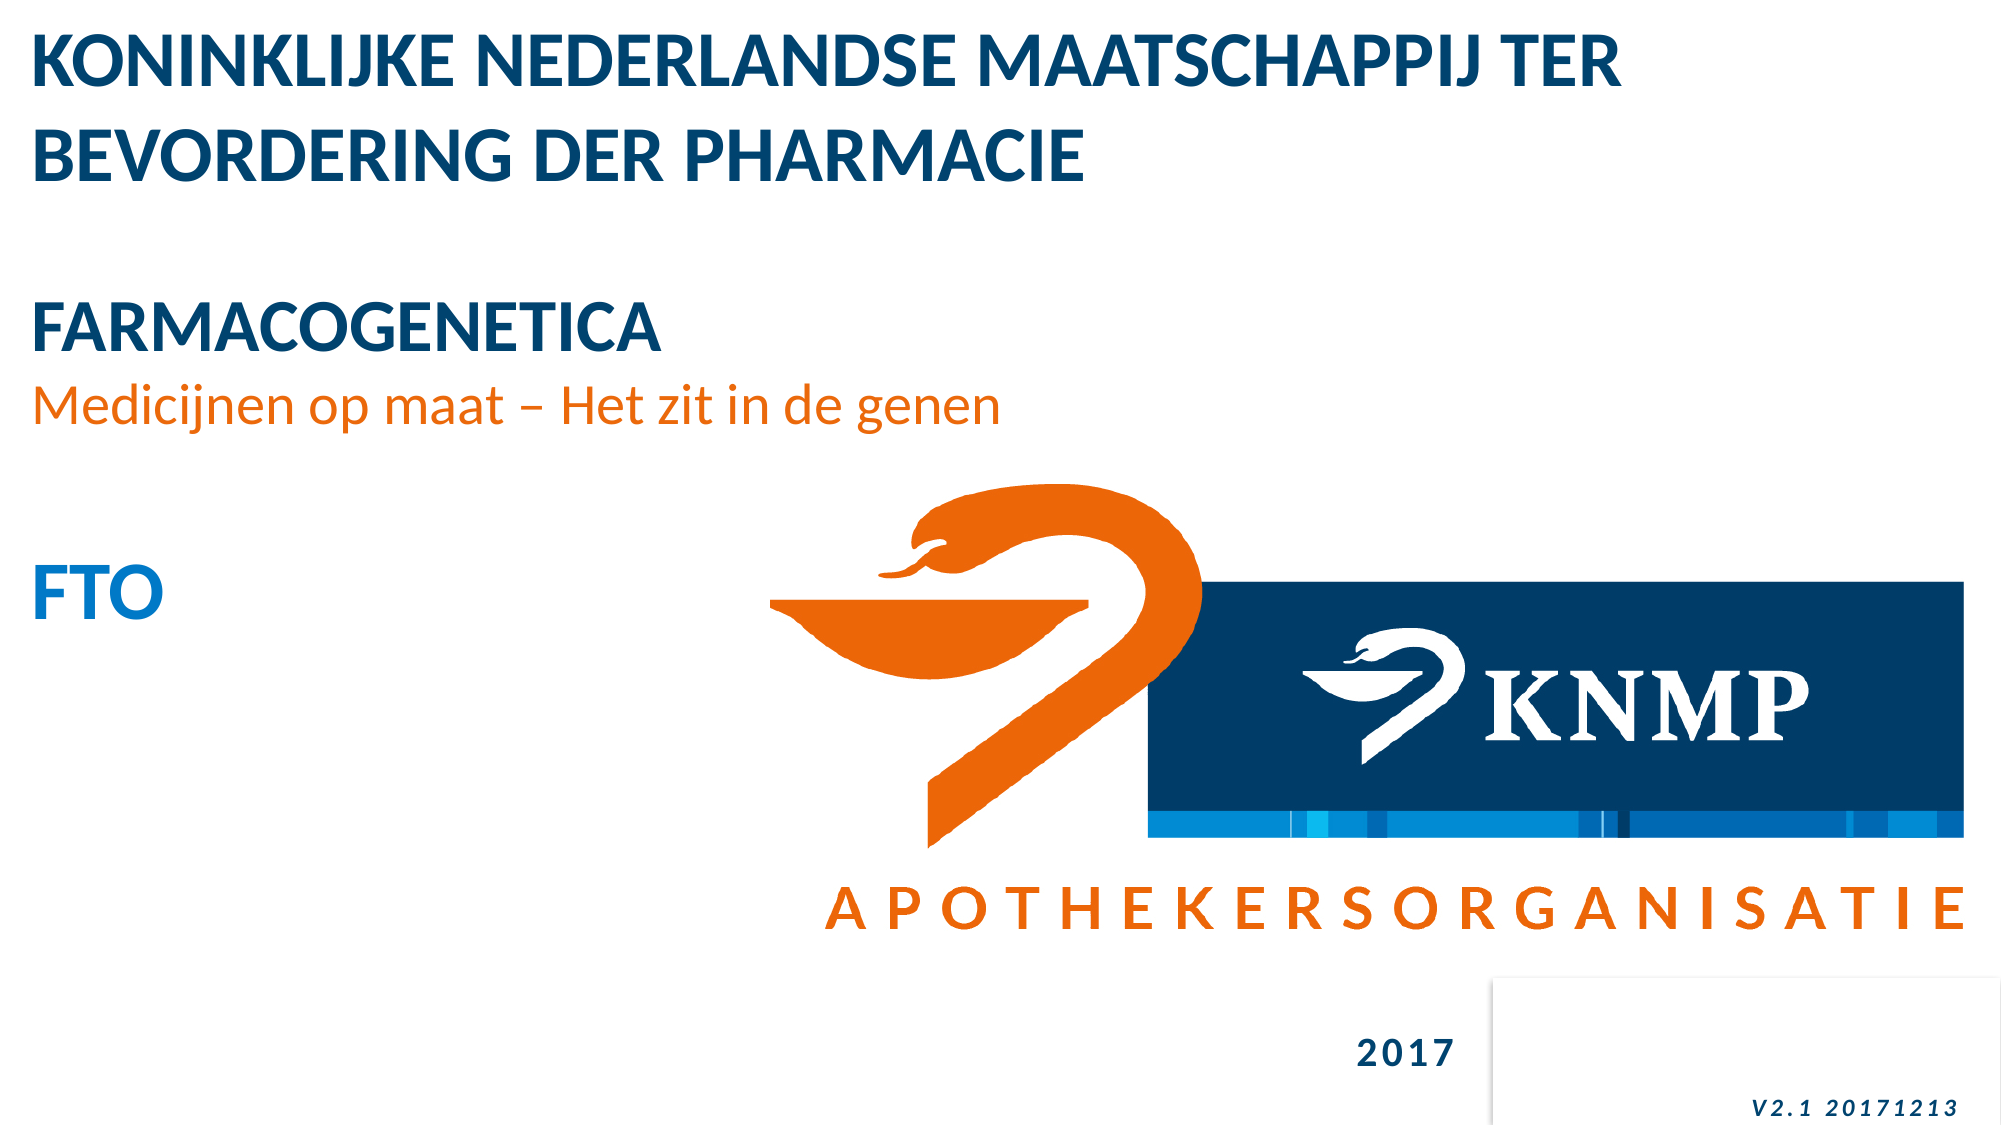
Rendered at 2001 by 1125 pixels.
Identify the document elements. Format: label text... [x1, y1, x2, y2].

picture [768, 483, 2000, 962]
text_box FARMACOGENETICA Medicijnen op maat – Het zit in de genen FTO [16, 269, 1031, 644]
title 2017 V2.1 20171213 [1224, 1024, 1957, 1076]
